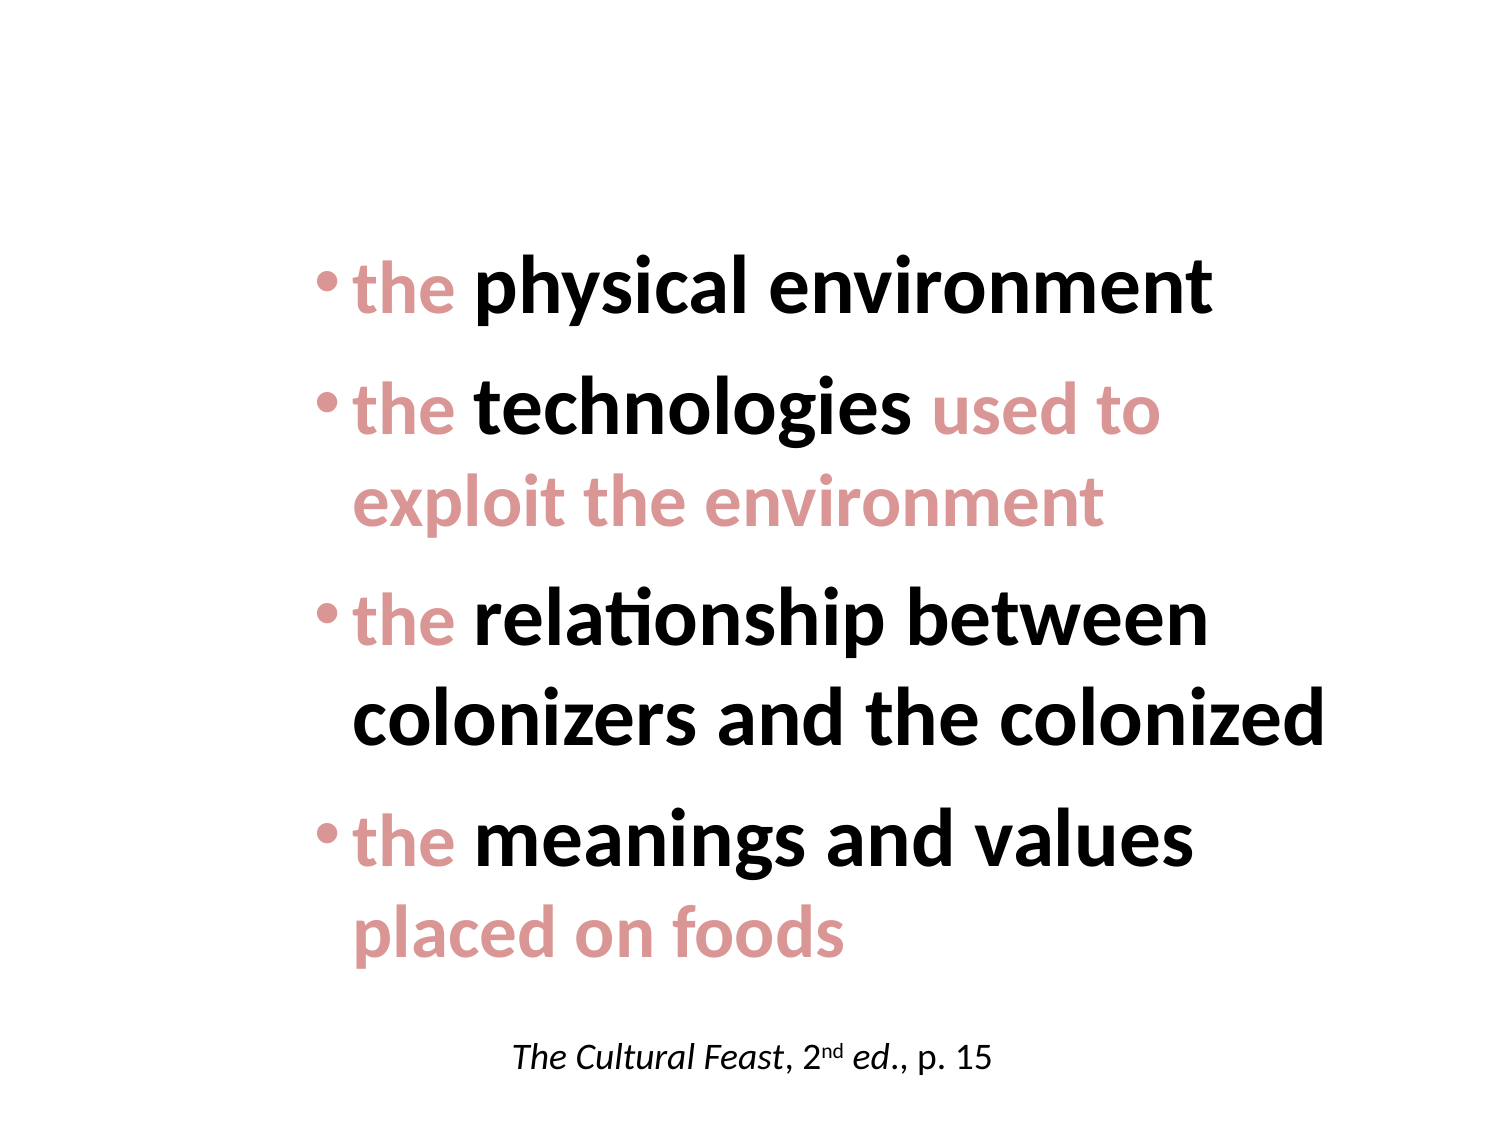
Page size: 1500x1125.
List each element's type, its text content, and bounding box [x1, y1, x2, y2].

text_box The Cultural Feast, 2nd ed., p. 15 [152, 1024, 1353, 1085]
text_box the physical environment the technologies used to exploit the environment the relationship between colonizers and the colonized the meanings and values placed on foods [149, 223, 1350, 981]
